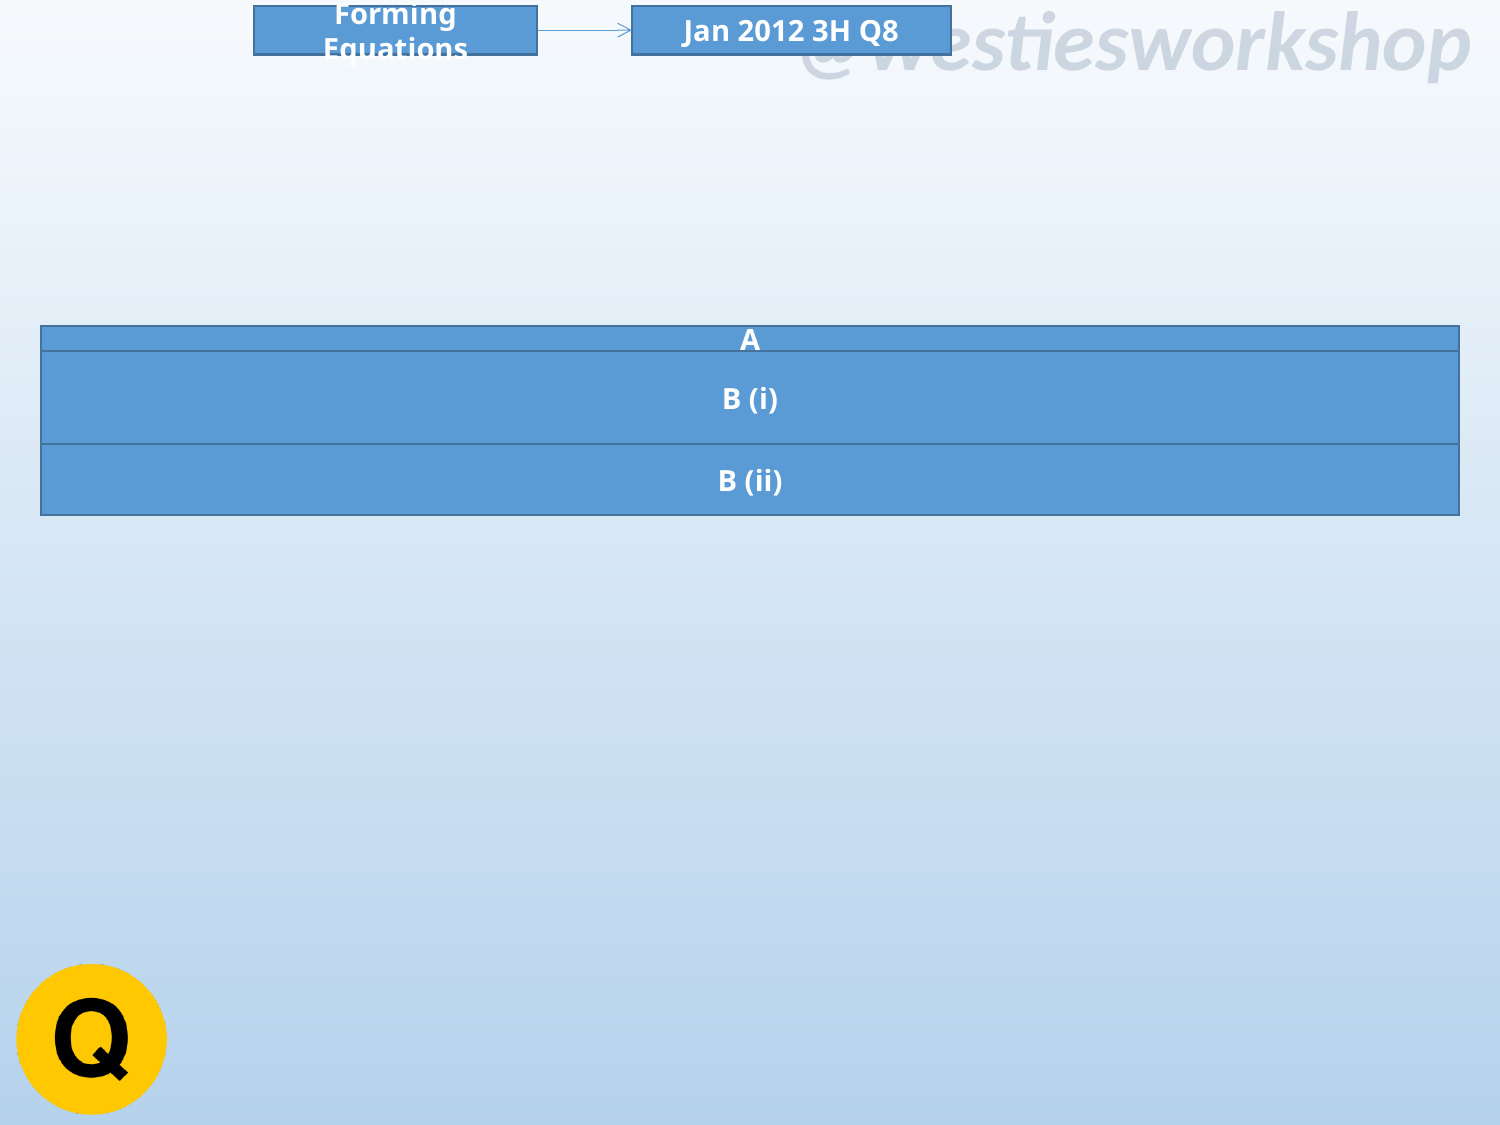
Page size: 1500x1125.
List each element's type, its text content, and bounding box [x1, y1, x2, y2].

text_box Jan 2012 3H Q8 [631, 5, 952, 56]
picture [41, 326, 1459, 515]
picture [0, 940, 191, 1125]
text_box Forming Equations [253, 5, 538, 56]
